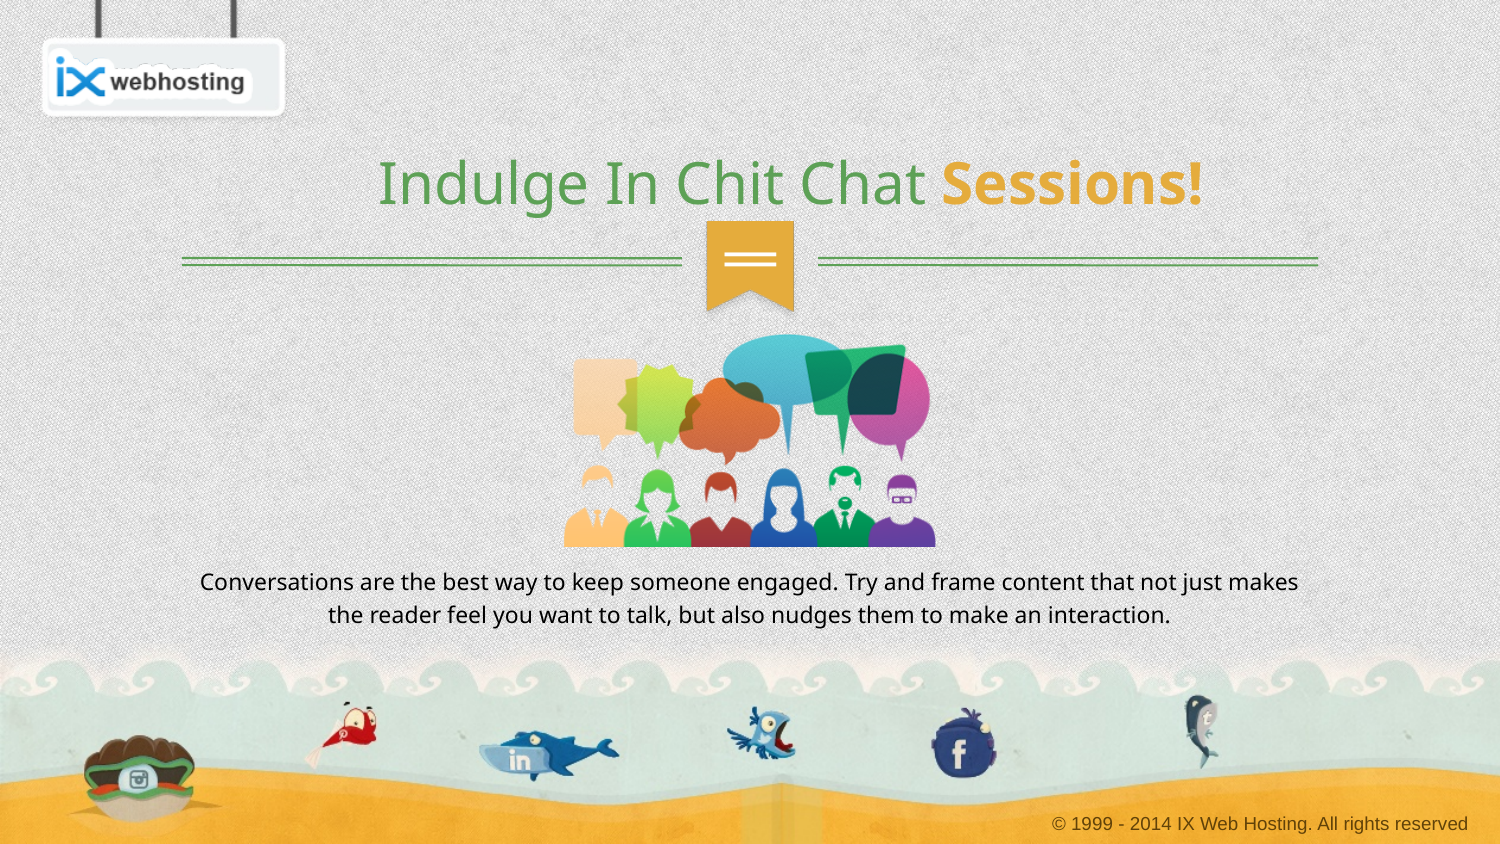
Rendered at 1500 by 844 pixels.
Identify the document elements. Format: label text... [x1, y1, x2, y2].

text_box Indulge In Chit Chat Sessions! [364, 138, 1300, 220]
text_box © 1999 - 2014 IX Web Hosting. All rights reserved [1037, 804, 1500, 842]
picture [0, 0, 1500, 844]
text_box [181, 221, 1319, 323]
text_box Conversations are the best way to keep someone engaged. Try and frame content that not just makes the reader feel you want to talk, but also nudges them to make an interaction. [168, 554, 1332, 636]
